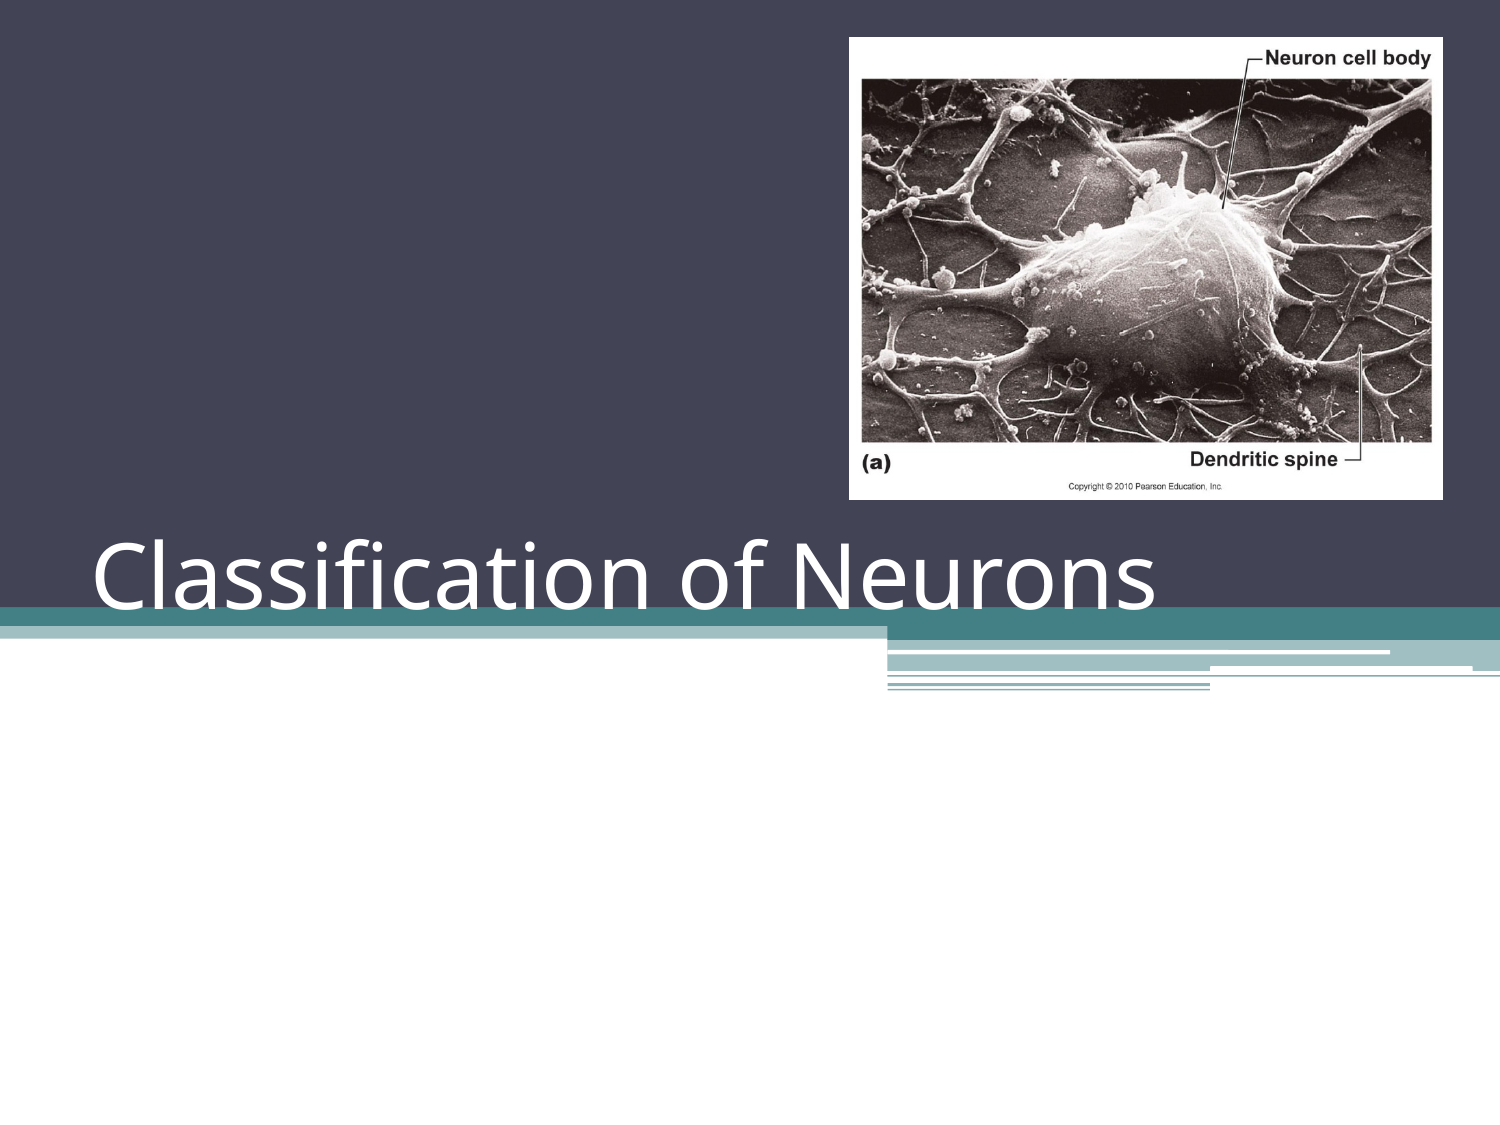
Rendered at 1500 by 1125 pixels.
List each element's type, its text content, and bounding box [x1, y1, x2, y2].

picture [849, 37, 1443, 500]
title Classification of Neurons [75, 394, 1463, 636]
